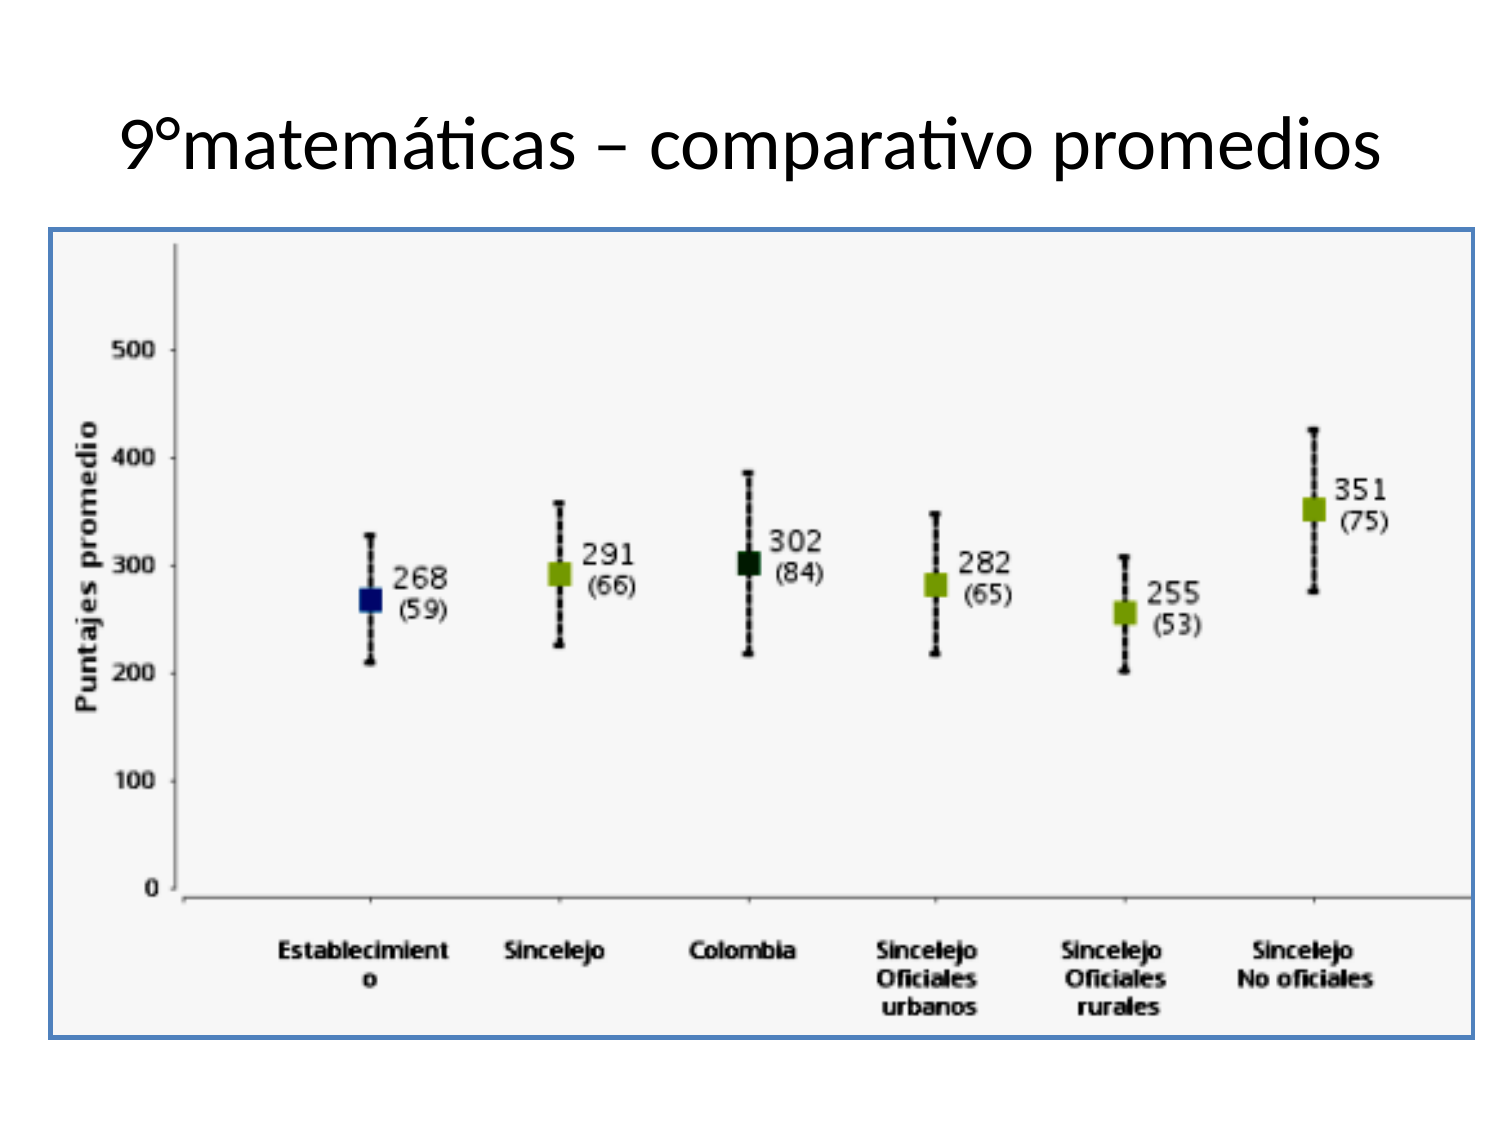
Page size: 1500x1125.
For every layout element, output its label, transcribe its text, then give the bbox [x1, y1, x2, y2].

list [52, 231, 1471, 1036]
title 9°matemáticas – comparativo promedios [75, 45, 1425, 227]
